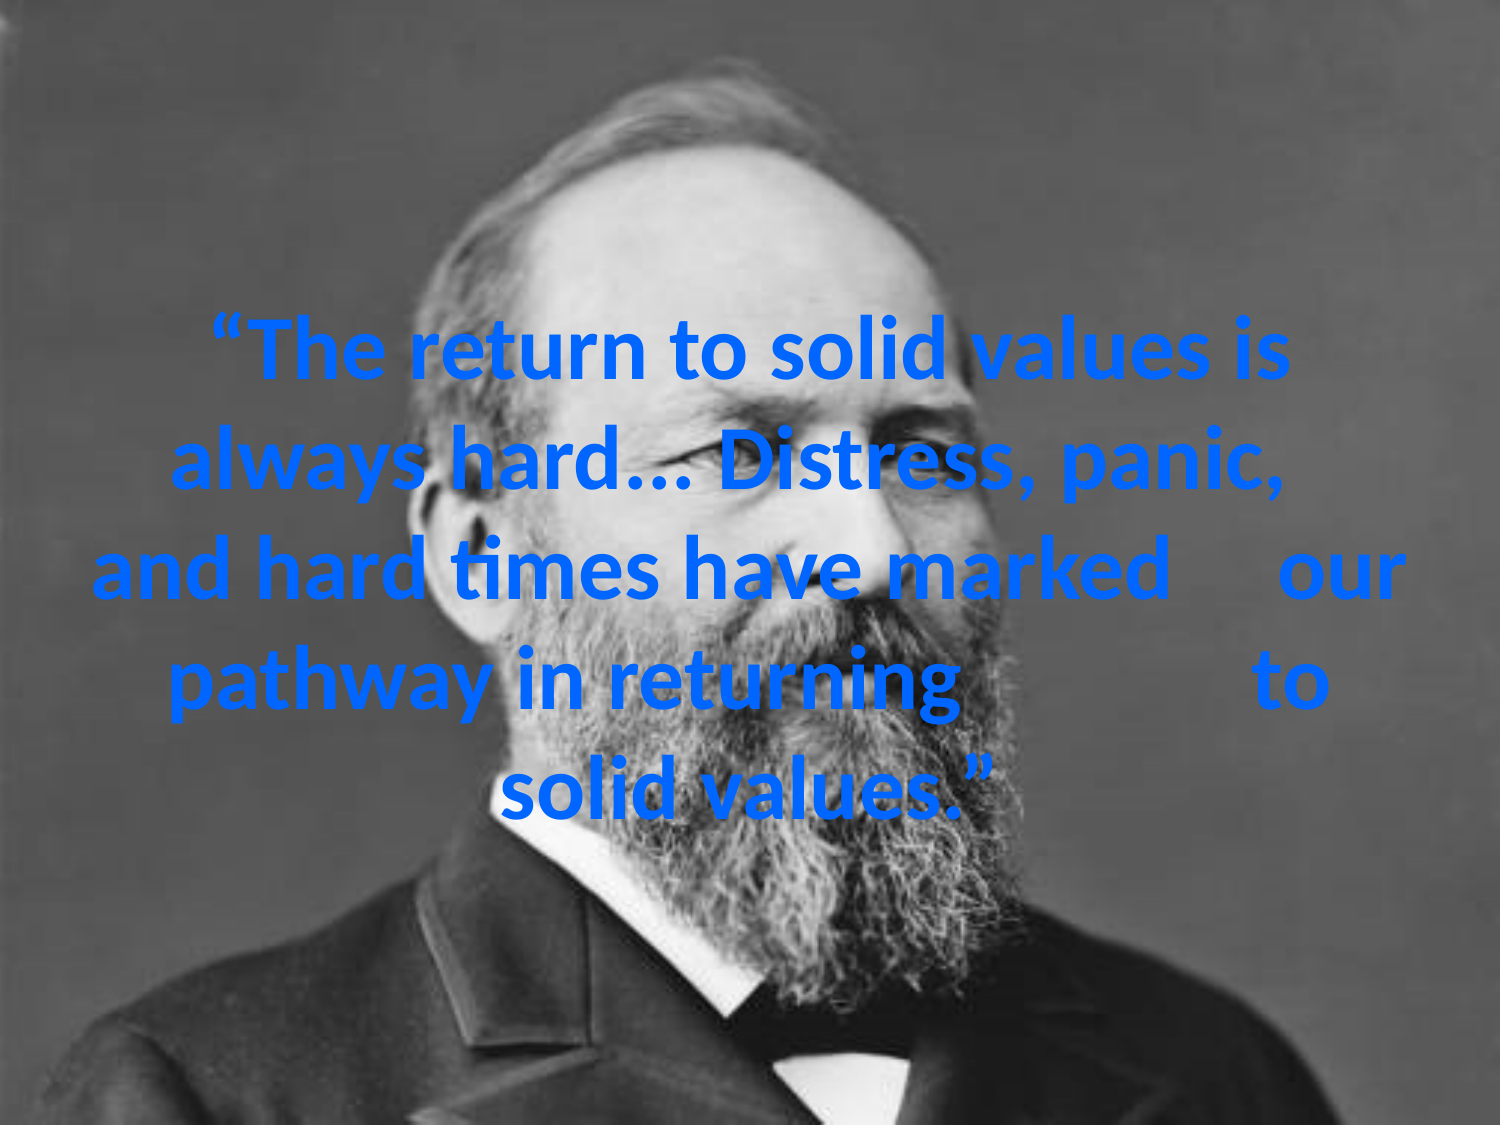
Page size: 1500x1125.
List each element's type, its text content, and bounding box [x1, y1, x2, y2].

title “The return to solid values is always hard... Distress, panic, and hard times have marked our pathway in returning to solid values.” [75, 276, 1425, 849]
picture [0, 0, 1500, 1125]
